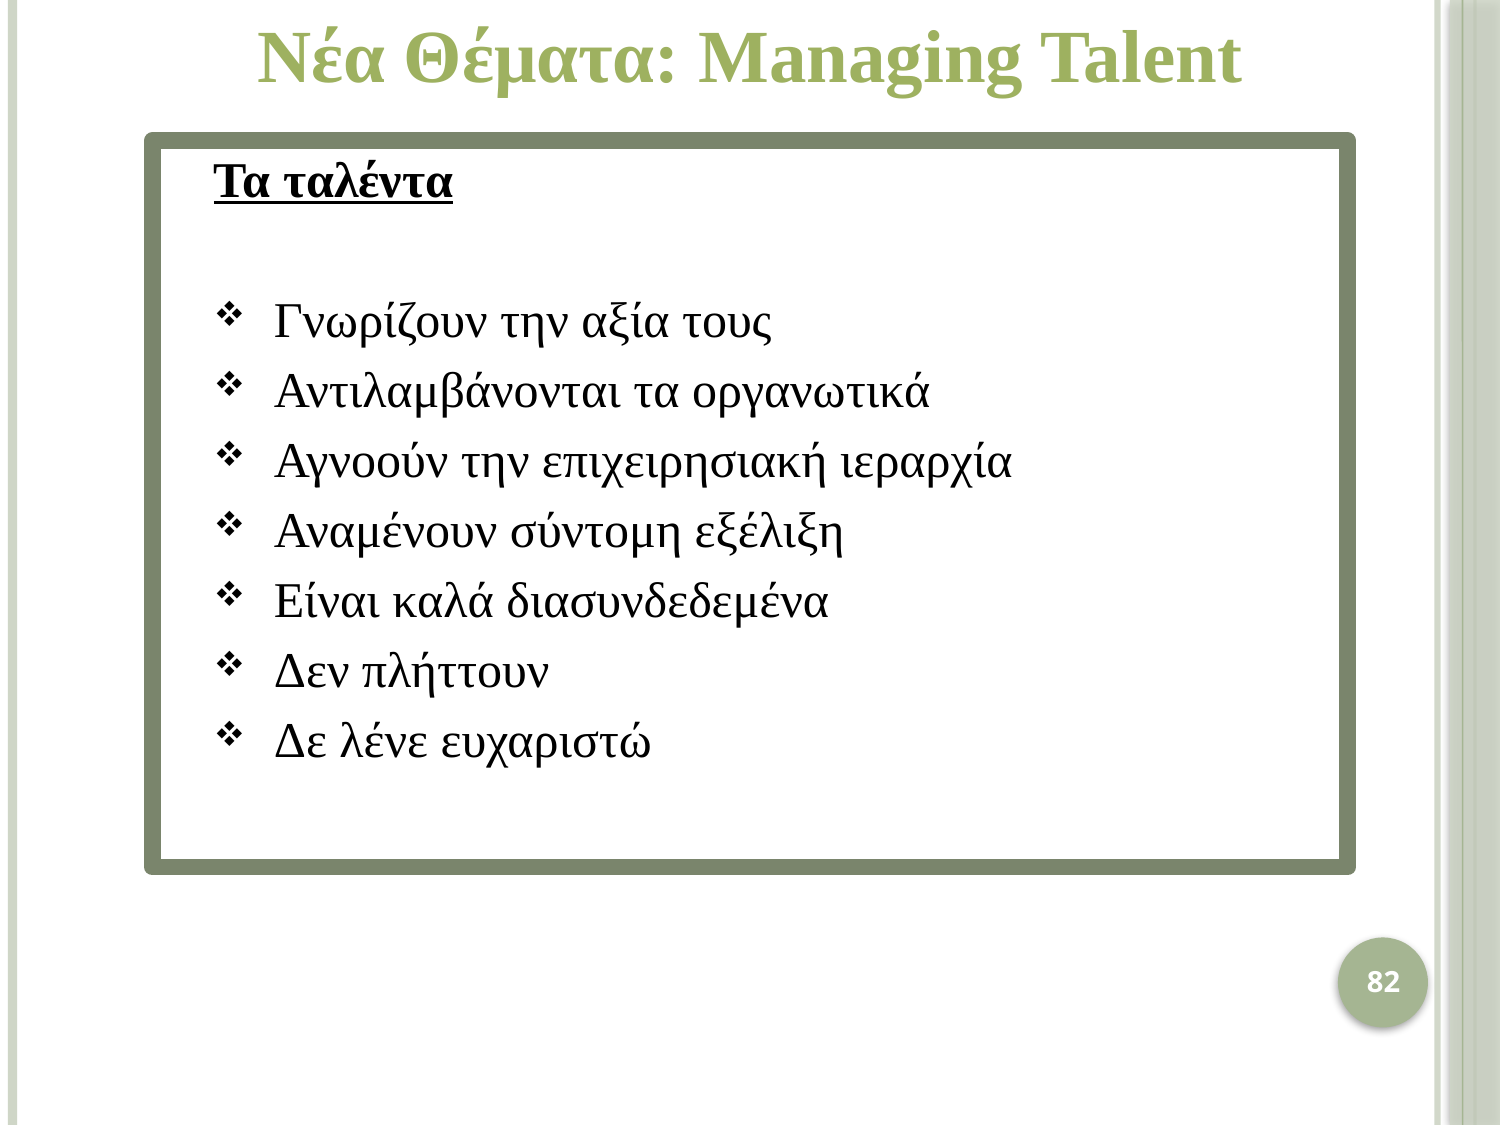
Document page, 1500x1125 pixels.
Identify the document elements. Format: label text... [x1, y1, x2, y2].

text_box [150, 139, 1350, 869]
text_box Τα ταλέντα Γνωρίζουν την αξία τους Αντιλαμβάνονται τα οργανωτικά Αγνοούν την επιχειρησιακή ιεραρχία Αναμένουν σύντομη εξέλιξη Είναι καλά διασυνδεδεμένα Δεν πλήττουν Δε λένε ευχαριστώ [199, 140, 1500, 994]
slide_number 82 [1333, 940, 1434, 1027]
text_box Νέα Θέματα: Managing Talent [74, 0, 1425, 129]
